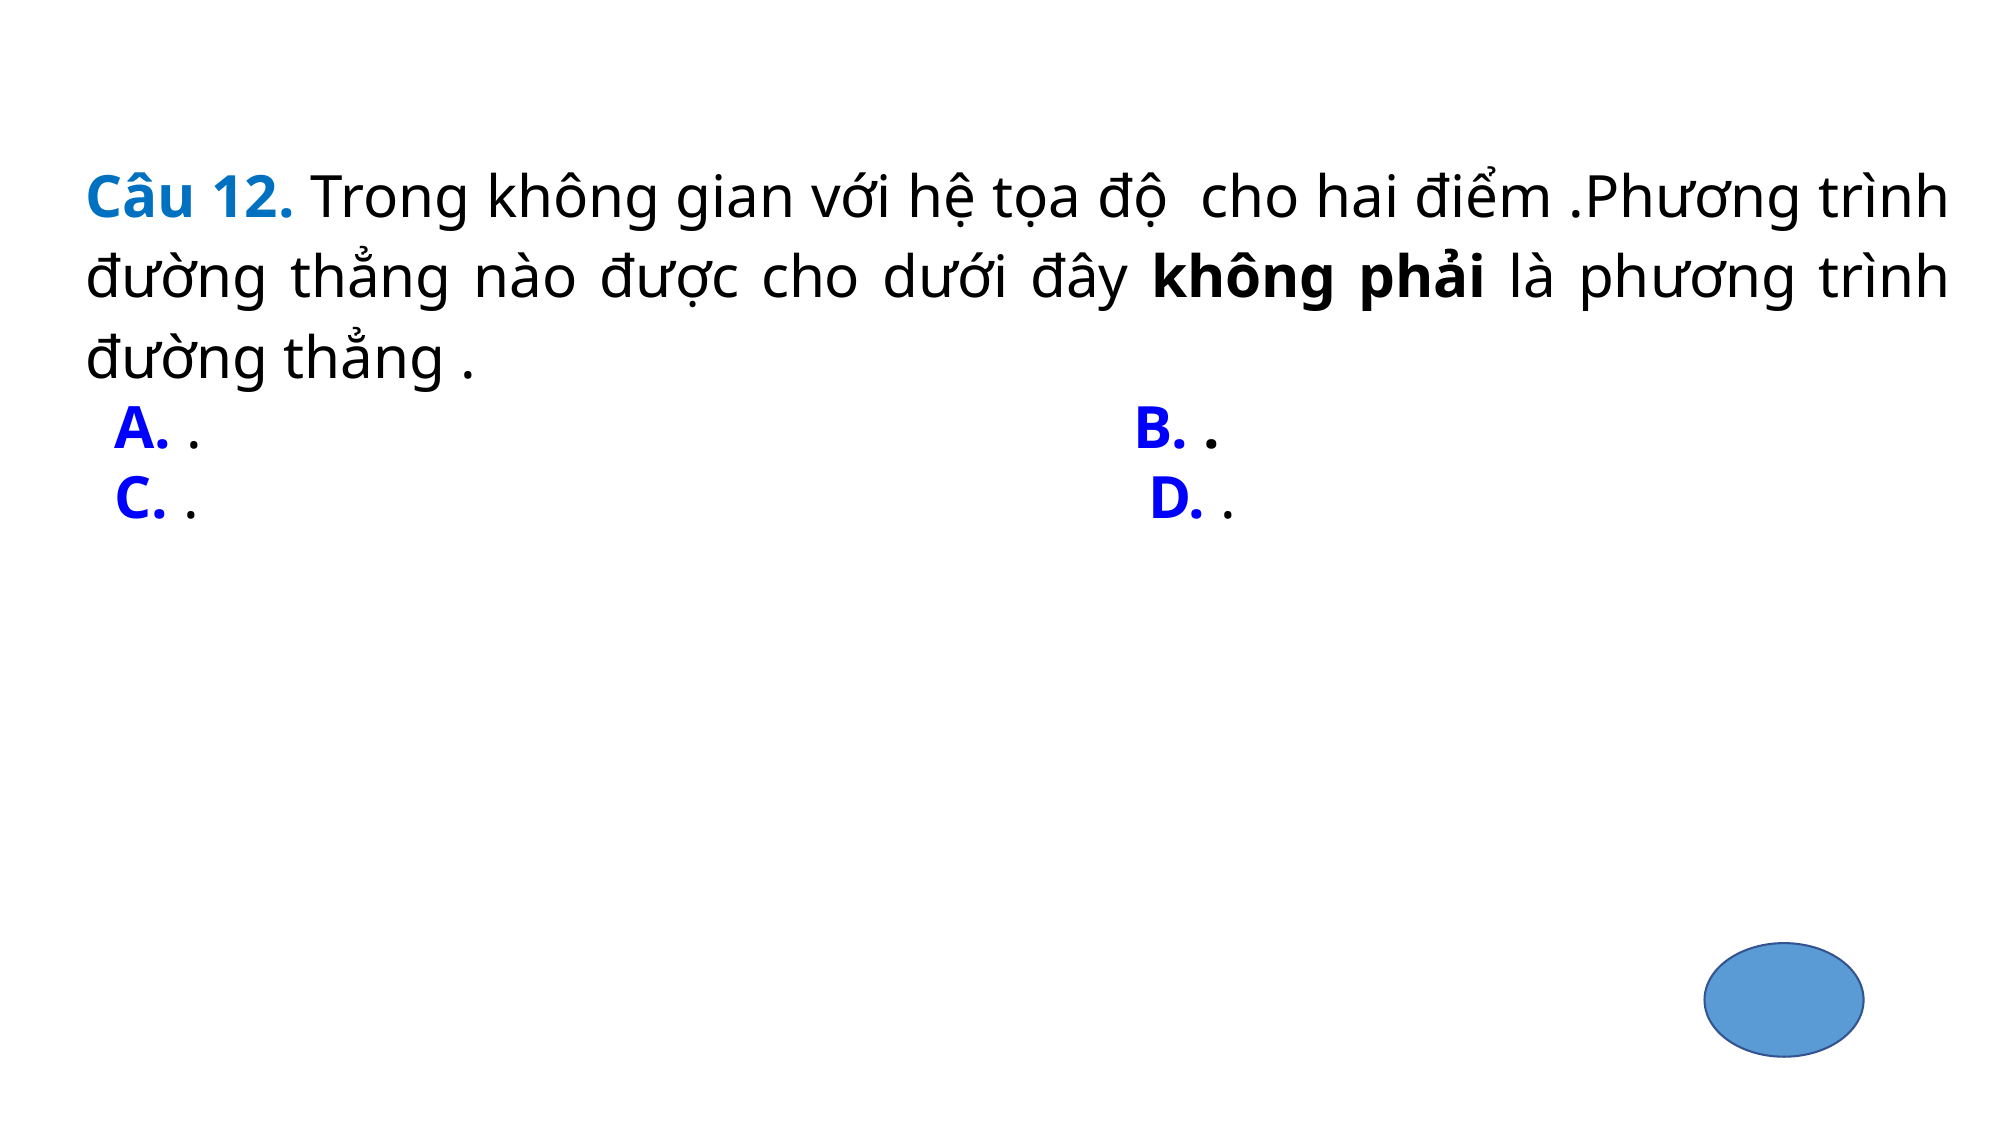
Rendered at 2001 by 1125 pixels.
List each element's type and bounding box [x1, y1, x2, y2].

text_box [1703, 942, 1865, 1058]
